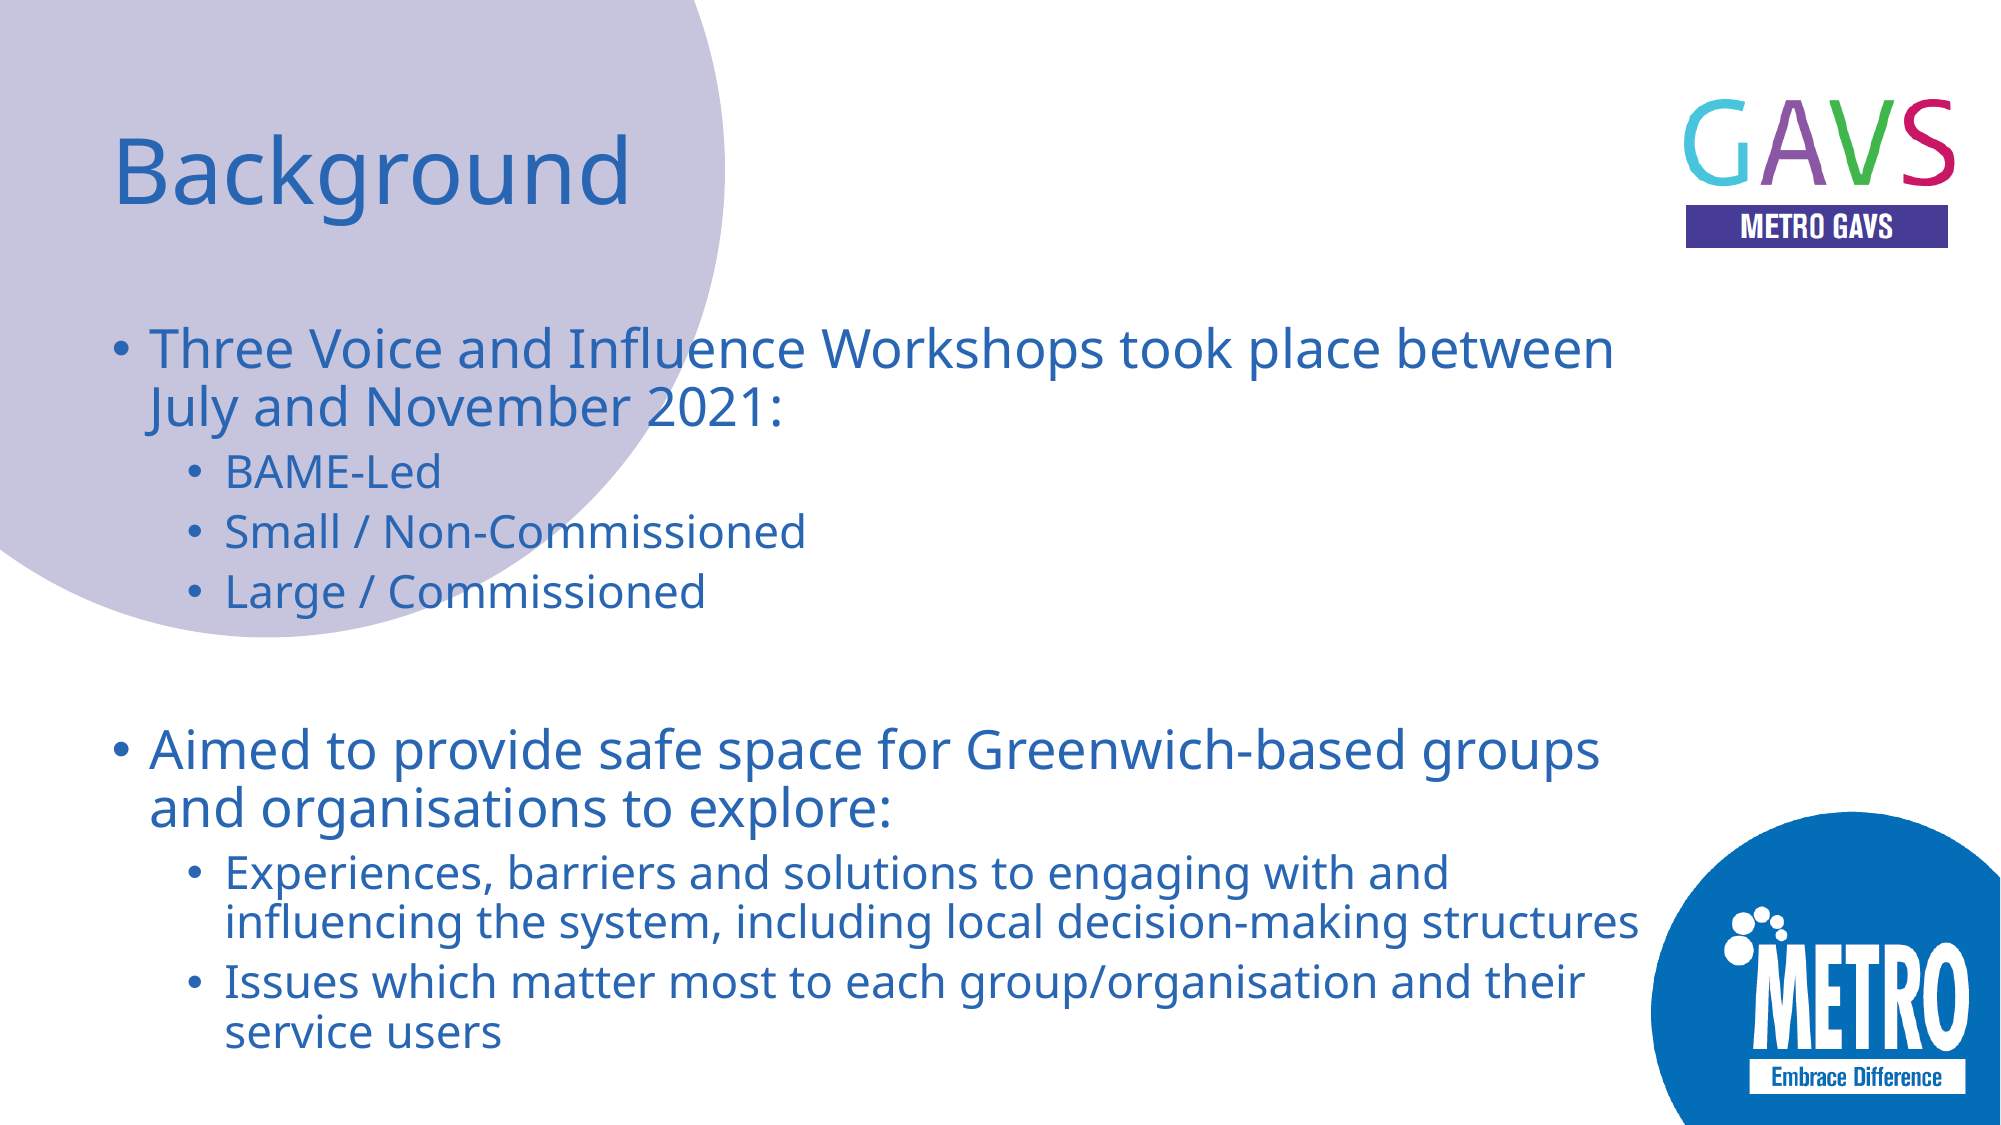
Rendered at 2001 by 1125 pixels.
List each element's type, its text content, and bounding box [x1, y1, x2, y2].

picture [1658, 66, 1978, 270]
picture [1651, 811, 2001, 1125]
title Background [96, 66, 1658, 284]
list Three Voice and Influence Workshops took place between July and November 2021: BAME-Led Small / Non-Commissioned Large / Commissioned Aimed to provide safe space for Greenwich-based groups and organisations to explore: Experiences, barriers and solutions to engaging with and influencing the system, including local decision-making structures Issues which matter most to each group/organisation and their service users [96, 314, 1658, 1089]
